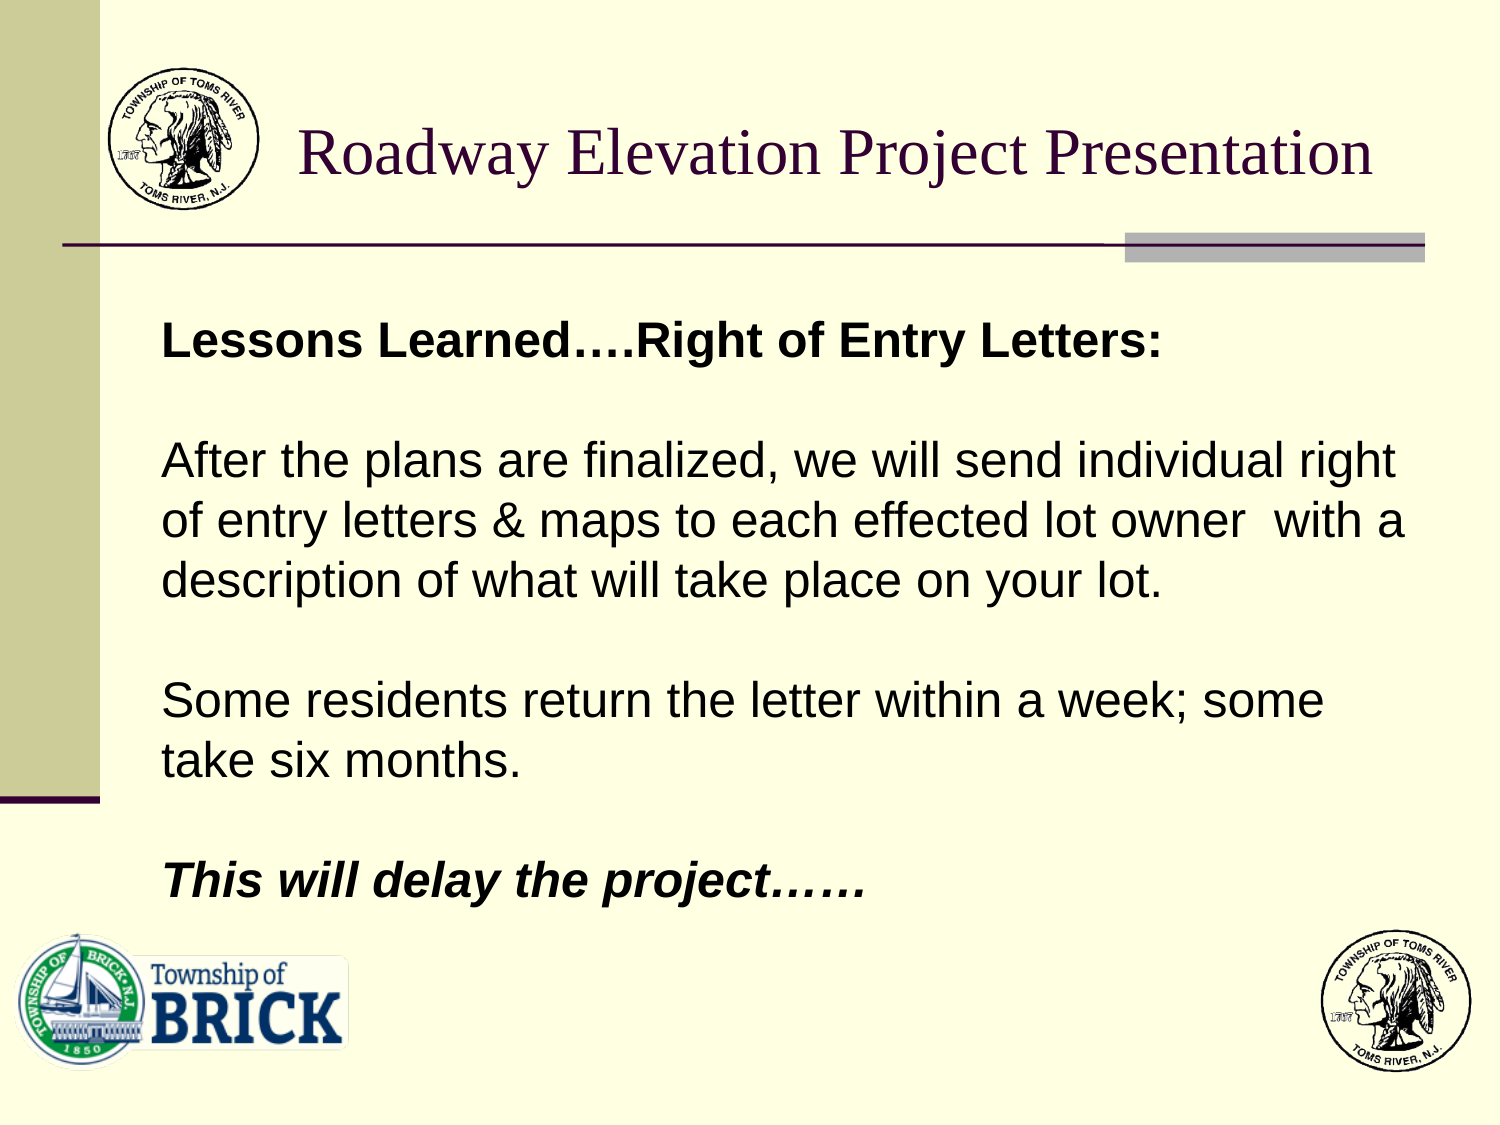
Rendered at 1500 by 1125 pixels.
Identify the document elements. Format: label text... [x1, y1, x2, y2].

picture [1312, 924, 1476, 1079]
text_box Lessons Learned….Right of Entry Letters: After the plans are finalized, we will send individual right of entry letters & maps to each effected lot owner with a description of what will take place on your lot. Some residents return the letter within a week; some take six months. This will delay the project…… [146, 299, 1434, 915]
picture [13, 897, 351, 1101]
picture [99, 62, 263, 217]
title Roadway Elevation Project Presentation [150, 45, 1463, 234]
